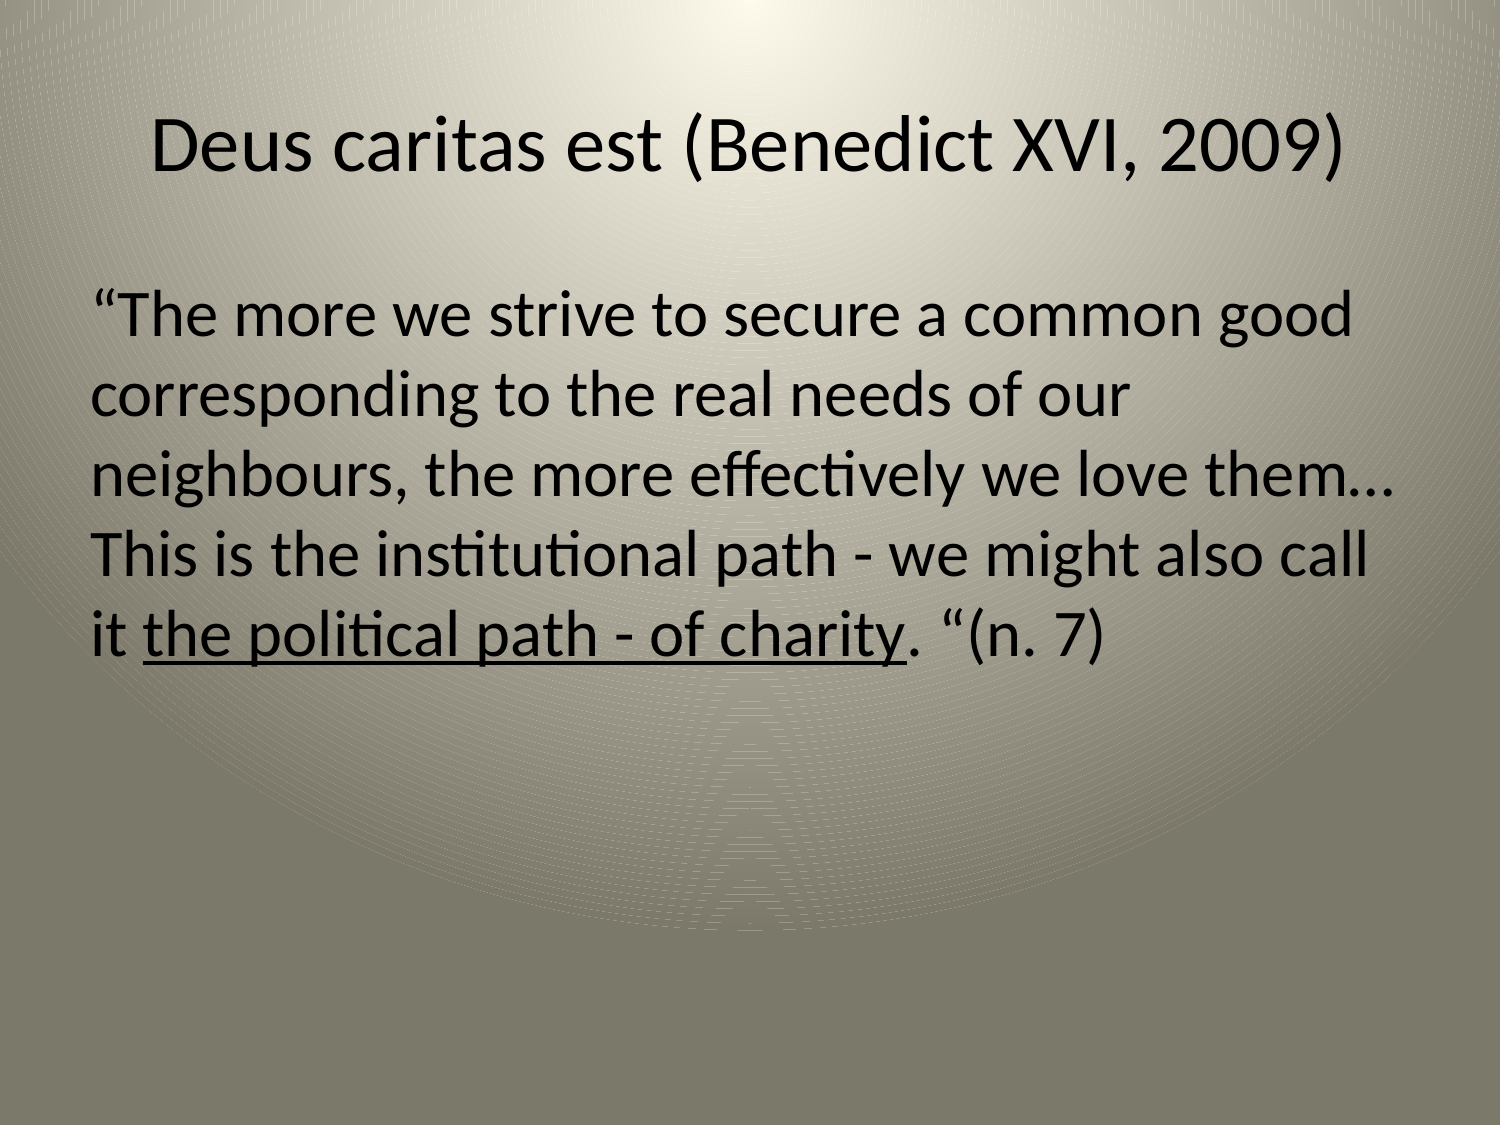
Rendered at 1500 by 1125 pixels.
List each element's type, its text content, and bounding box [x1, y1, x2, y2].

list “The more we strive to secure a common good corresponding to the real needs of our neighbours, the more effectively we love them… This is the institutional path - we might also call it the political path - of charity. “(n. 7) [74, 262, 1426, 1006]
title Deus caritas est (Benedict XVI, 2009) [74, 44, 1426, 233]
